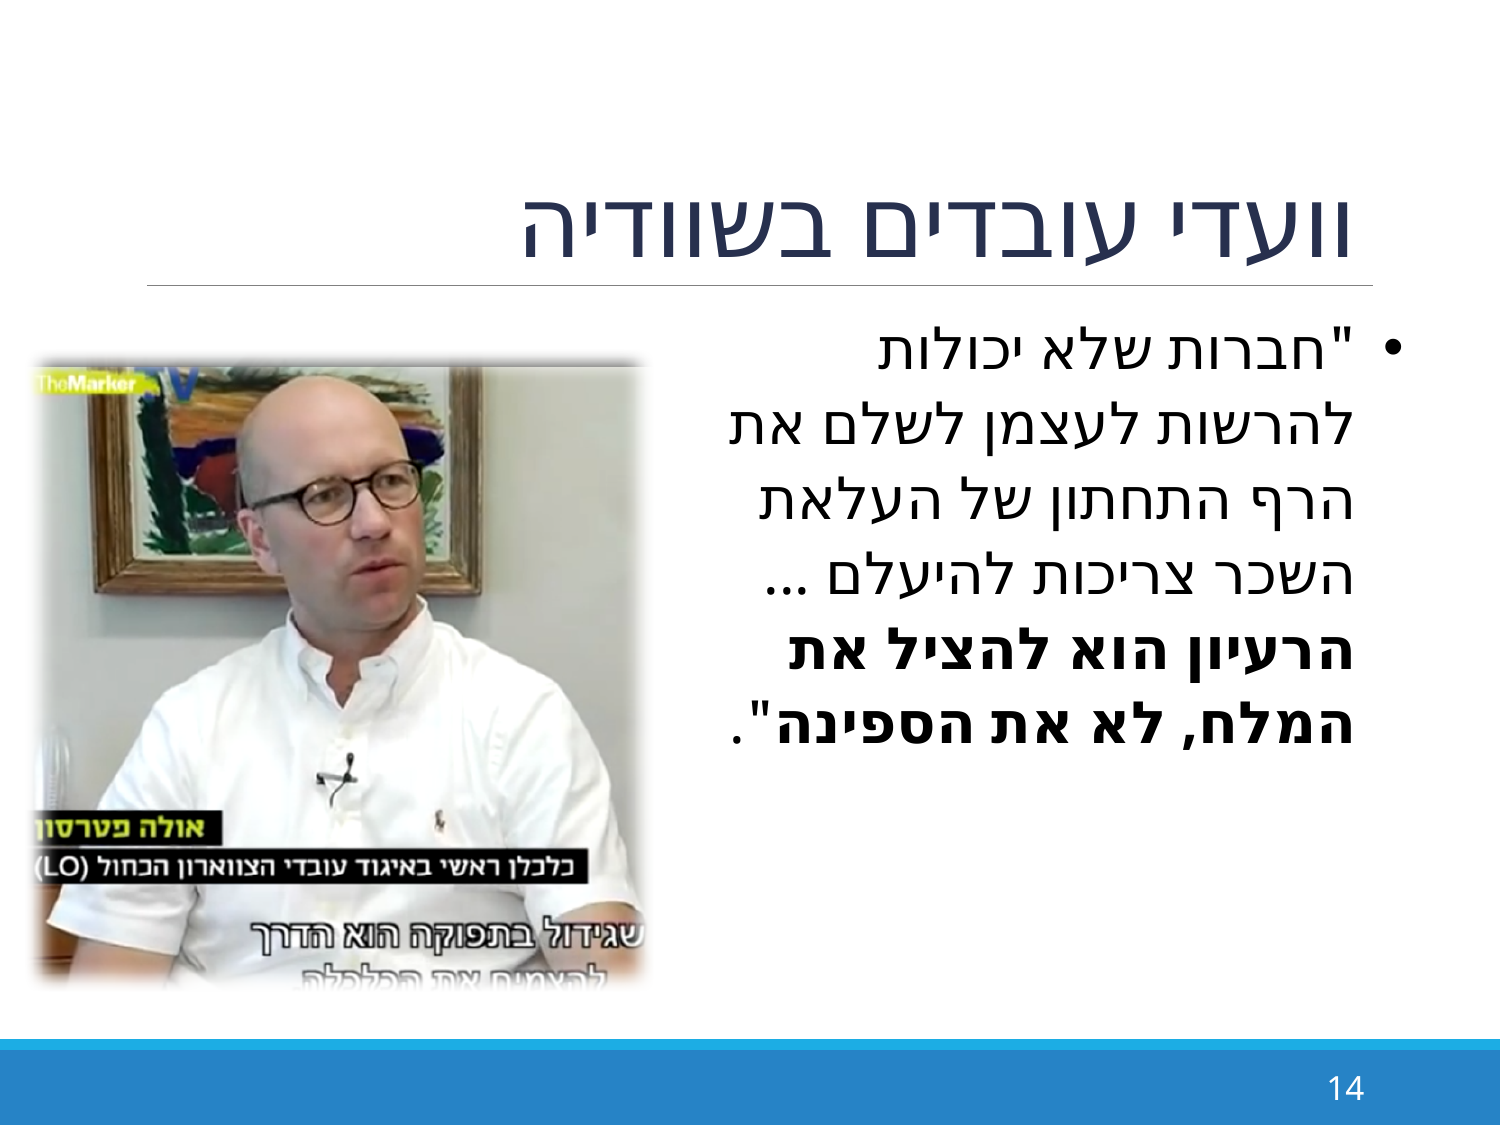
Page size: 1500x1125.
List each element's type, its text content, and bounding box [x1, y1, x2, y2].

title וועדי עובדים בשוודיה [135, 47, 1373, 285]
picture [24, 348, 654, 992]
text_box "חברות שלא יכולות להרשות לעצמן לשלם את הרף התחתון של העלאת השכר צריכות להיעלם ... הרעיון הוא להציל את המלח, לא את הספינה". [652, 299, 1419, 763]
slide_number 14 [1218, 1059, 1380, 1120]
